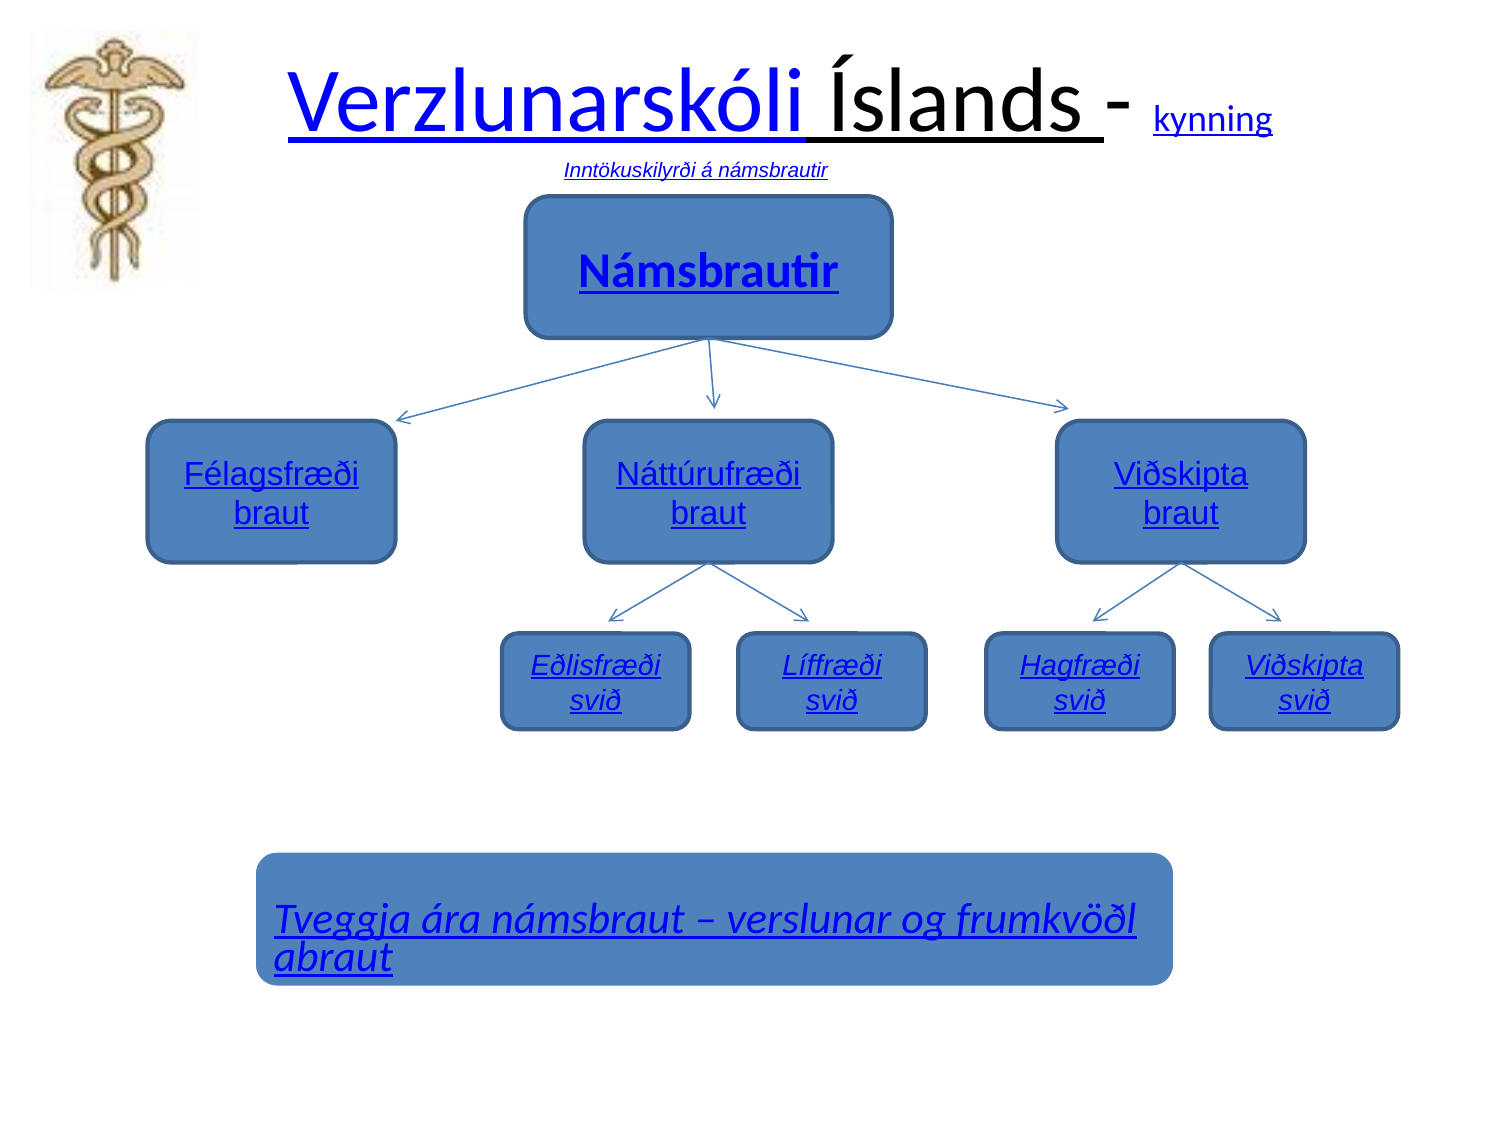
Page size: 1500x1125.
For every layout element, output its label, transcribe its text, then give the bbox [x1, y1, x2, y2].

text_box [708, 337, 1070, 410]
text_box Viðskipta braut [1054, 418, 1308, 565]
text_box Inntökuskilyrði á námsbrautir [549, 149, 869, 189]
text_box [1092, 562, 1178, 622]
text_box Hagfræði svið [984, 631, 1176, 732]
text_box Eðlisfræði svið [499, 631, 692, 732]
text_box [395, 337, 709, 421]
text_box Námsbrautir [523, 194, 894, 336]
text_box Náttúrufræði braut [582, 418, 835, 564]
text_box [1180, 562, 1282, 622]
title Verzlunarskóli Íslands - kynning [201, 31, 1414, 159]
picture [29, 30, 200, 292]
text_box Líffræði svið [736, 631, 928, 732]
text_box Viðskipta svið [1208, 631, 1401, 732]
text_box Félagsfræði braut [145, 418, 398, 565]
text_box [253, 845, 1176, 988]
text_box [708, 562, 810, 622]
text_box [607, 562, 706, 622]
